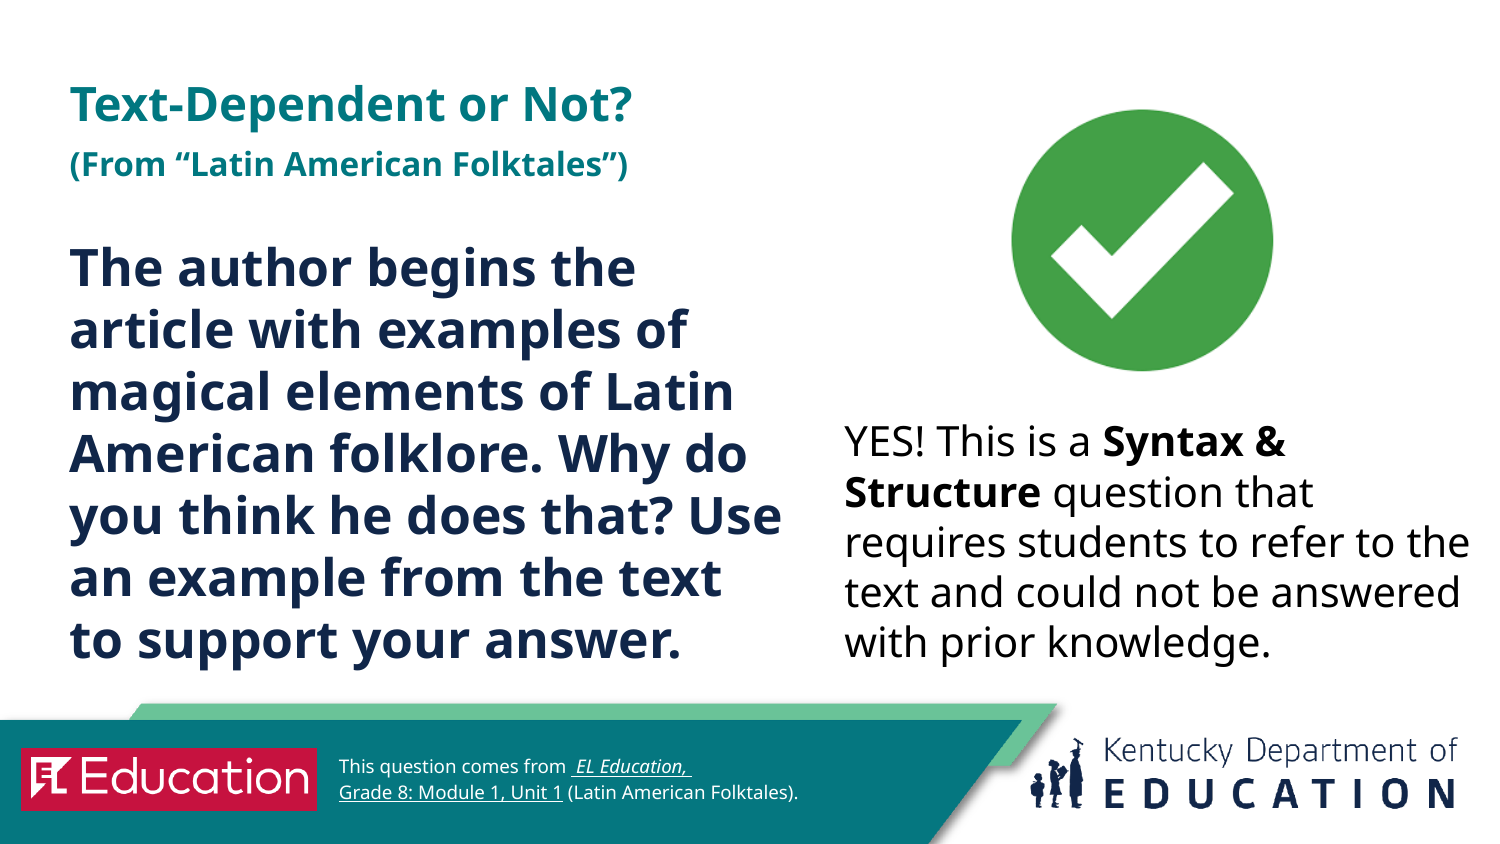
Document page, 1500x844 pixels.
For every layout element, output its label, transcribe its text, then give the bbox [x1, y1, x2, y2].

list Text-Dependent or Not? (From “Latin American Folktales”) The author begins the article with examples of magical elements of Latin American folklore. Why do you think he does that? Use an example from the text to support your answer. [58, 68, 802, 684]
picture [0, 0, 1500, 844]
text_box YES! This is a Syntax & Structure question that requires students to refer to the text and could not be answered with prior knowledge. [829, 400, 1490, 681]
title This question comes from EL Education, Grade 8: Module 1, Unit 1 (Latin American Folktales). [323, 740, 919, 844]
